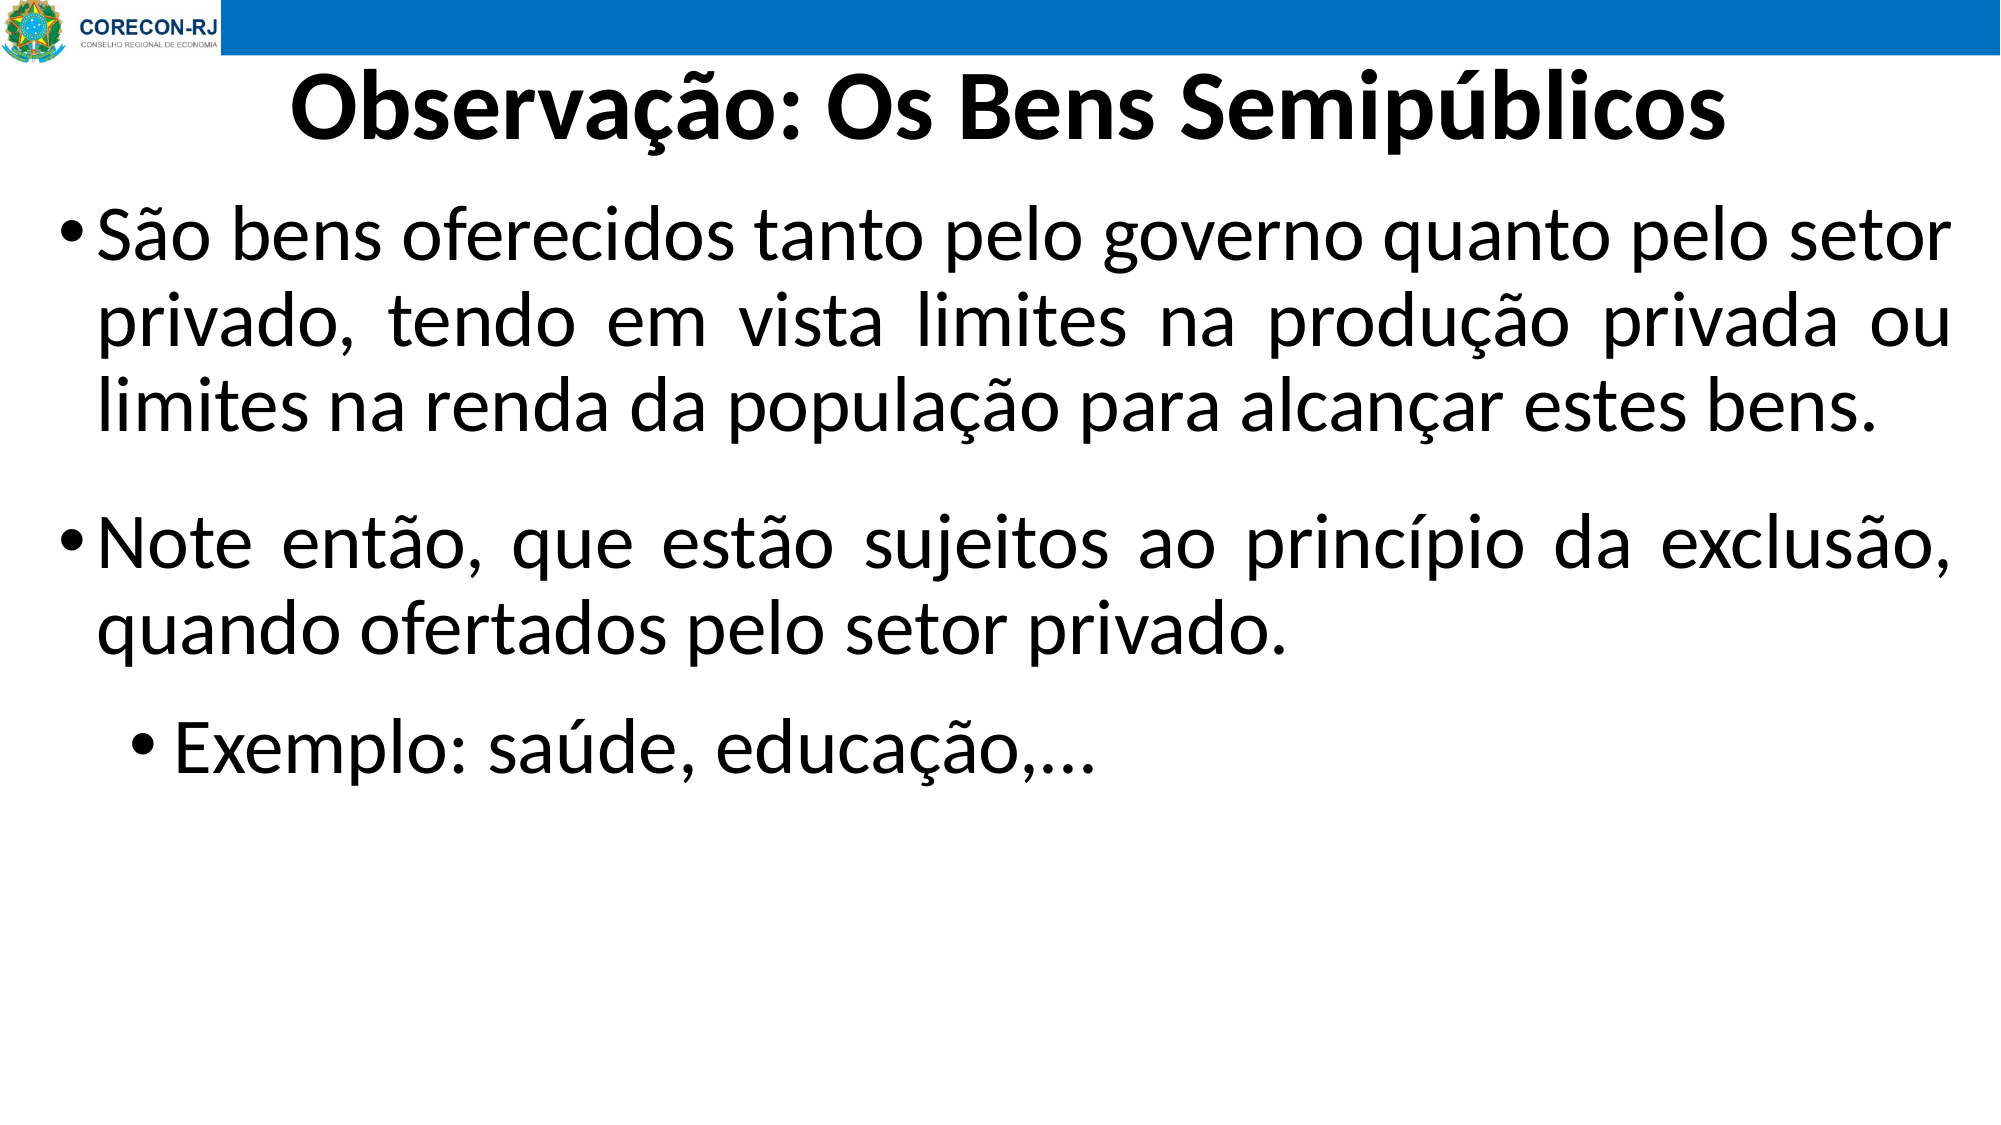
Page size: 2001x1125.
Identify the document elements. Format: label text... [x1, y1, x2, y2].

picture [0, 0, 109, 65]
list São bens oferecidos tanto pelo governo quanto pelo setor privado, tendo em vista limites na produção privada ou limites na renda da população para alcançar estes bens. Note então, que estão sujeitos ao princípio da exclusão, quando ofertados pelo setor privado. Exemplo: saúde, educação,... [43, 184, 1969, 823]
title Observação: Os Bens Semipúblicos [109, 0, 1910, 184]
